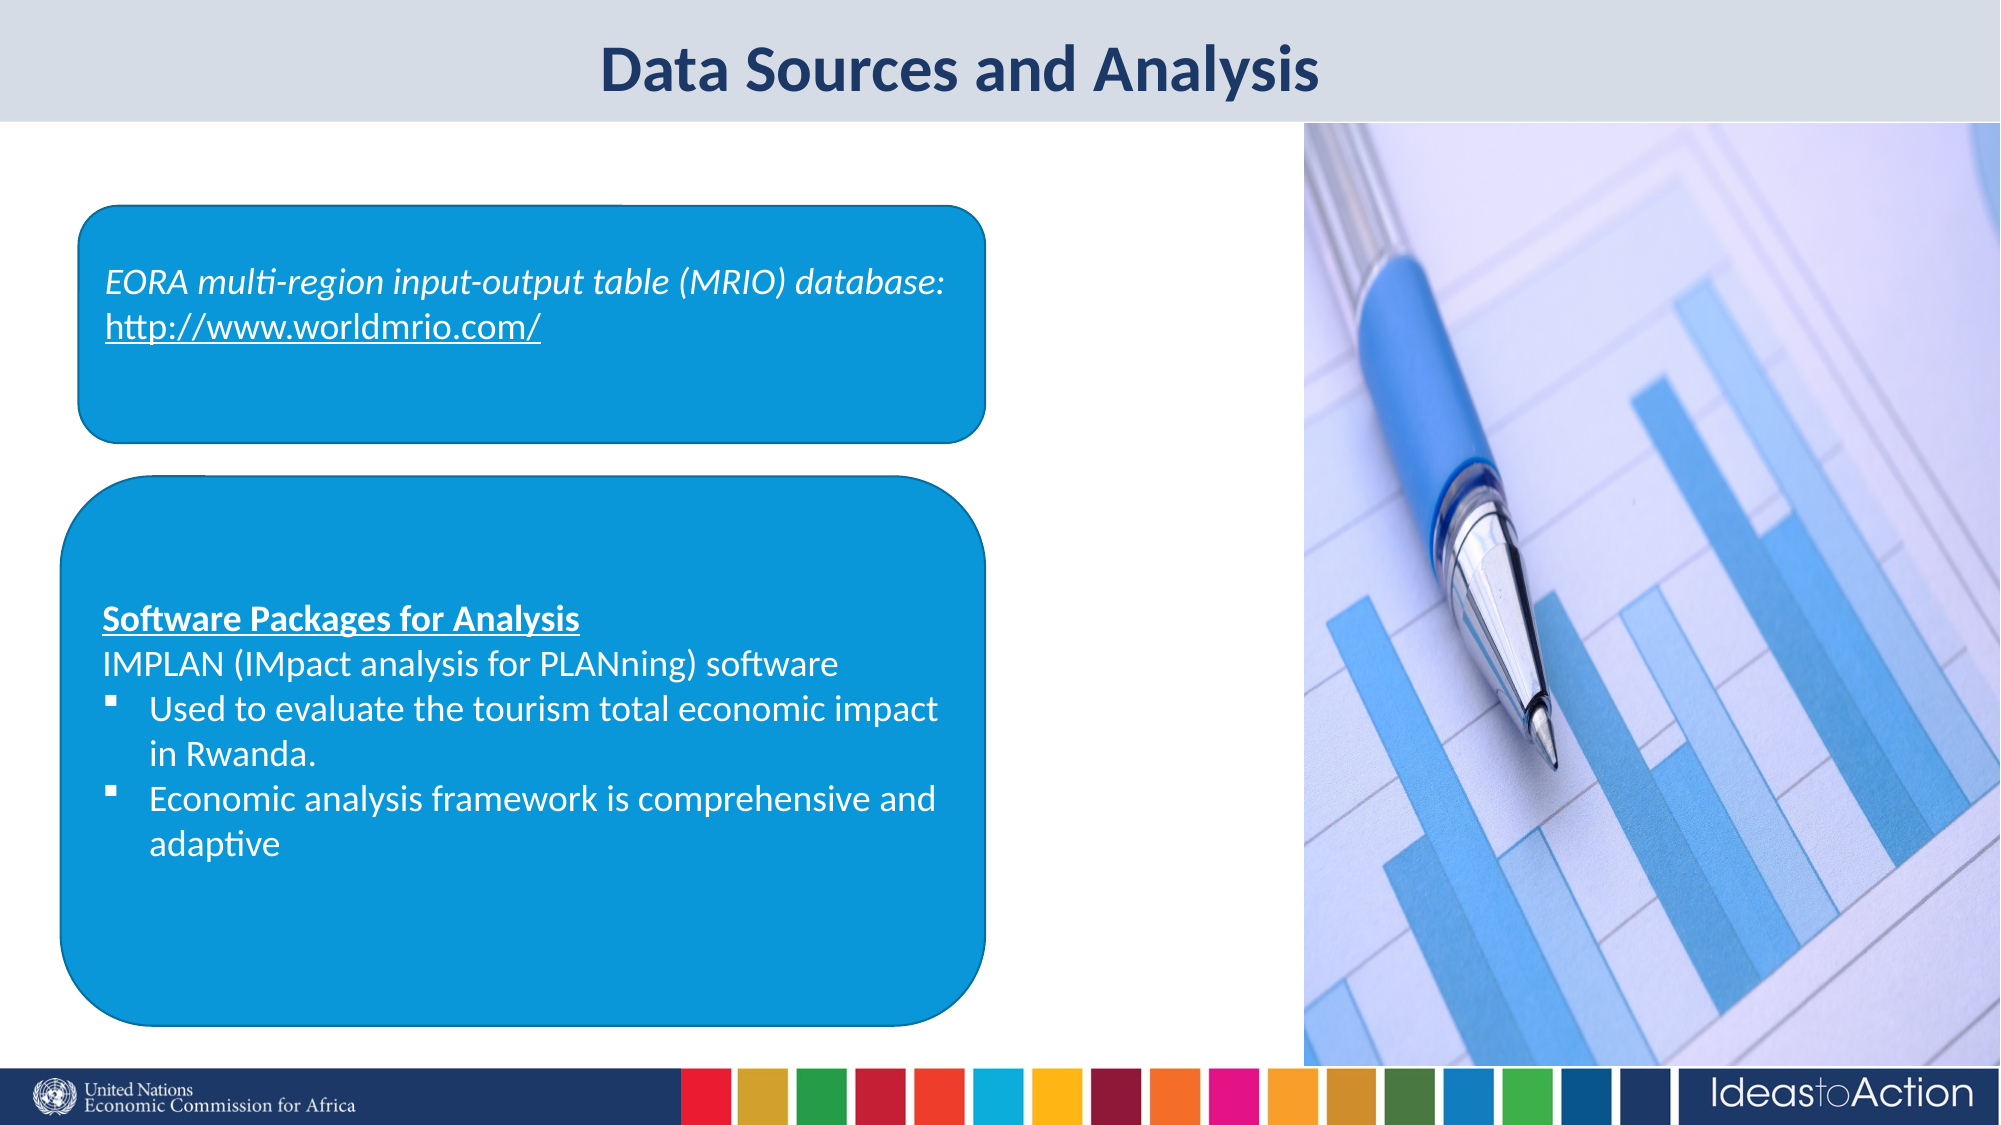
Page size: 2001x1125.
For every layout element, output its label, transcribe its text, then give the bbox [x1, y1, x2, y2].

picture [1304, 123, 2000, 1066]
title Data Sources and Analysis [60, 21, 1940, 118]
picture [681, 1068, 2000, 1125]
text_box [60, 205, 986, 1026]
picture [33, 1078, 356, 1116]
